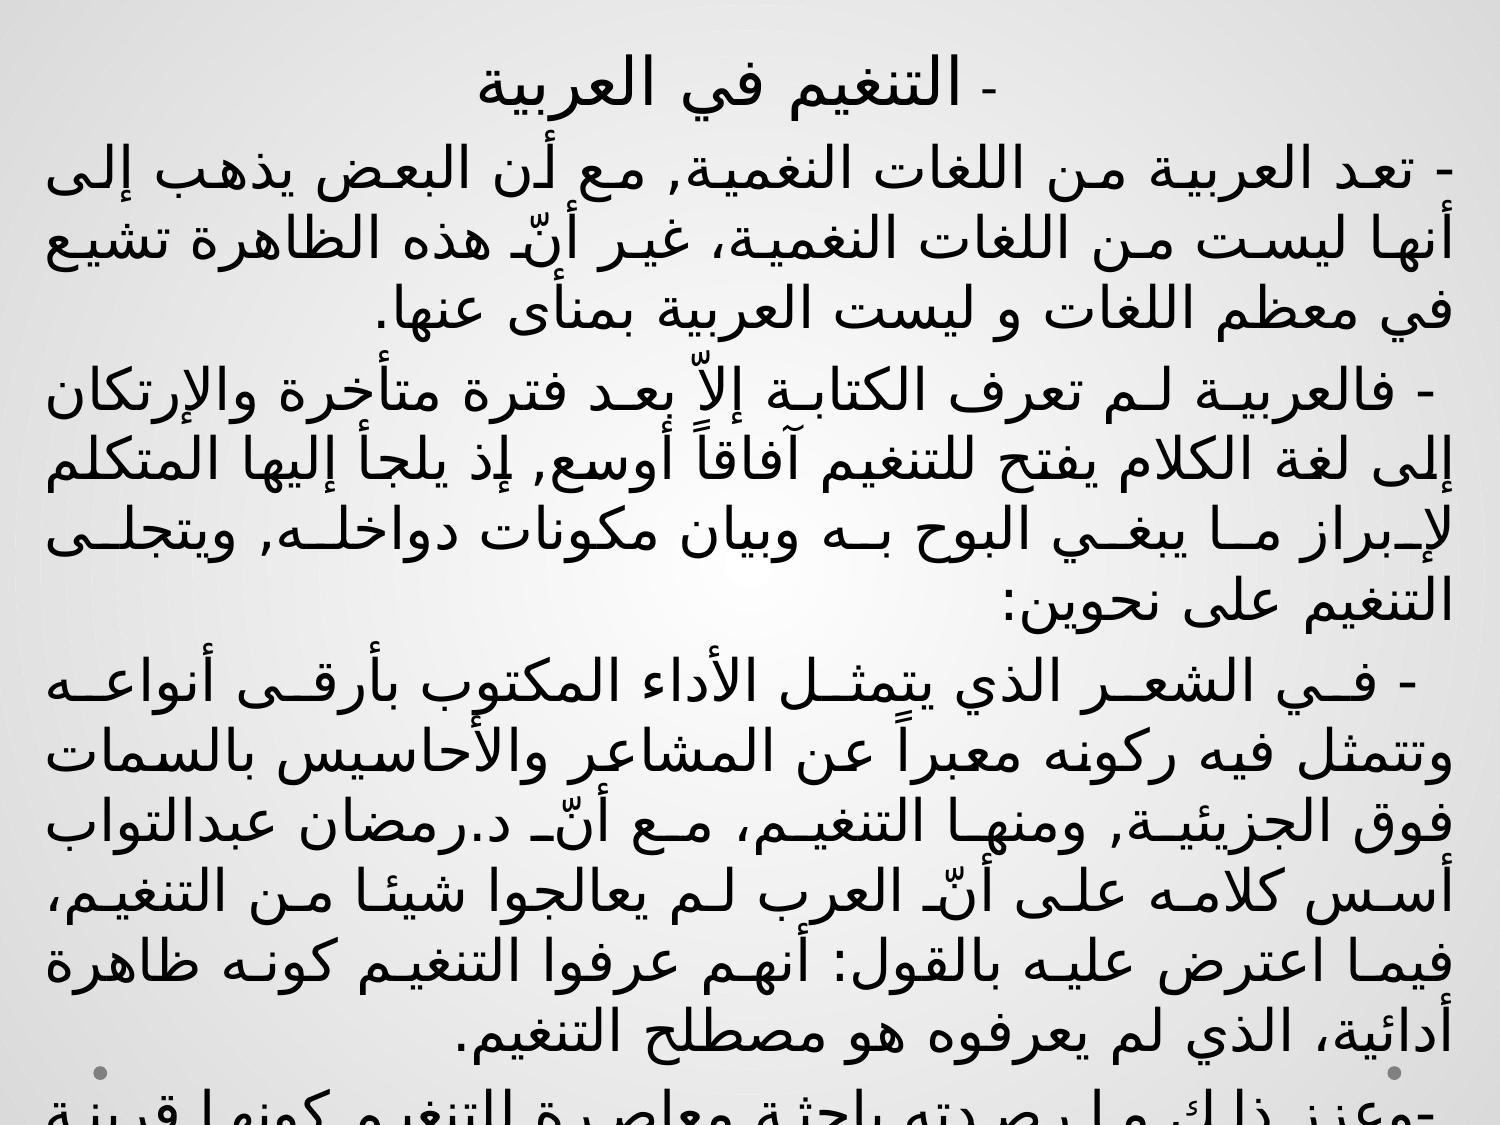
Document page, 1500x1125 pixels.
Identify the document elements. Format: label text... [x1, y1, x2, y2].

subtitle - التنغيم في العربية - تعد العربية من اللغات النغمية, مع أن البعض يذهب إلى أنها ليست من اللغات النغمية، غير أنّ هذه الظاهرة تشيع في معظم اللغات و ليست العربية بمنأى عنها. - فالعربية لم تعرف الكتابة إلاّ بعد فترة متأخرة والإرتكان إلى لغة الكلام يفتح للتنغيم آفاقاً أوسع, إذ يلجأ إليها المتكلم لإبراز ما يبغي البوح به وبيان مكونات دواخله, ويتجلى التنغيم على نحوين: - في الشعر الذي يتمثل الأداء المكتوب بأرقى أنواعه وتتمثل فيه ركونه معبراً عن المشاعر والأحاسيس بالسمات فوق الجزيئية, ومنها التنغيم، مع أنّ د.رمضان عبدالتواب أسس كلامه على أنّ العرب لم يعالجوا شيئا من التنغيم، فيما اعترض عليه بالقول: أنهم عرفوا التنغيم كونه ظاهرة أدائية، الذي لم يعرفوه هو مصطلح التنغيم. -وعزز ذلك ما رصدته باحثة معاصرة للتنغيم كونها قرينة صوتية في اللغة العربية بقولها:»ولم يجهل علماء اللغة هذه القرينة وأثرها في توجيه الدلالة، ذلك أنهم اهتموا بجرس الأصوات وأثرها في توليد التنغيم والموسيقى في الشعر والنثر، وحددوا الأصوات التي لها القابلية على إضفاء الصفة الموسيقية على الكلام«. [29, 30, 1471, 1094]
